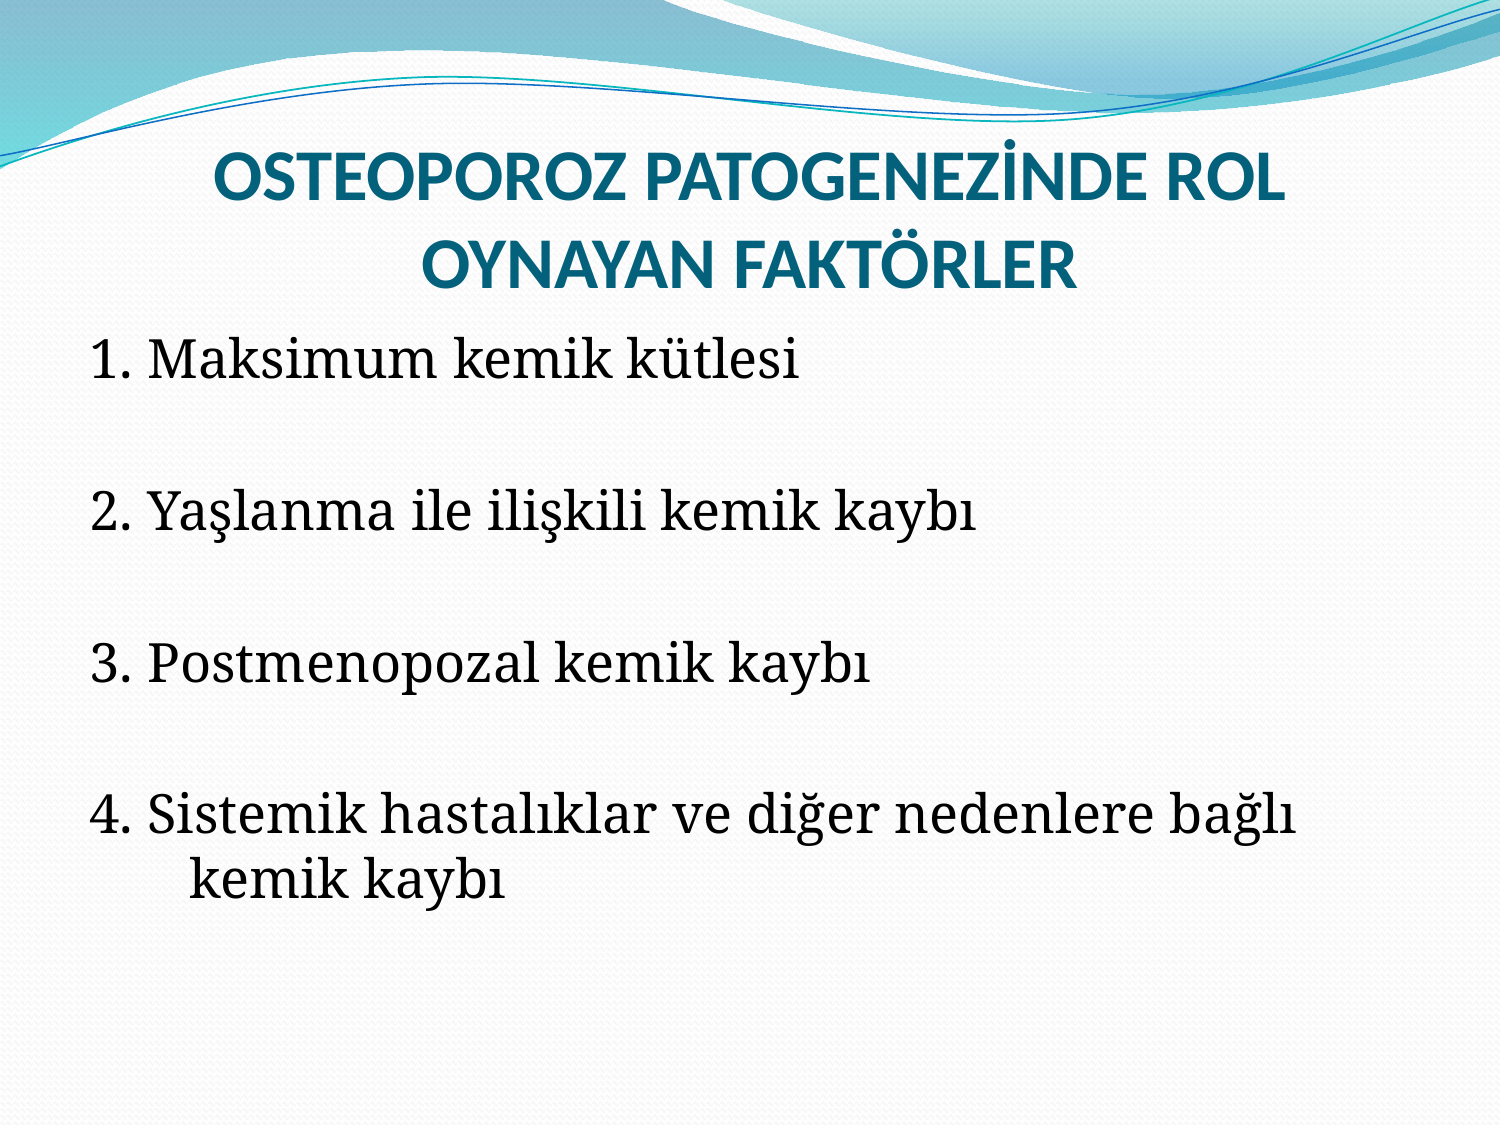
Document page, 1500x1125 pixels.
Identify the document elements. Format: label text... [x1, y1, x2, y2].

list 1. Maksimum kemik kütlesi 2. Yaşlanma ile ilişkili kemik kaybı 3. Postmenopozal kemik kaybı 4. Sistemik hastalıklar ve diğer nedenlere bağlı kemik kaybı [75, 317, 1425, 1038]
title OSTEOPOROZ PATOGENEZİNDE ROL OYNAYAN FAKTÖRLER [75, 115, 1425, 303]
